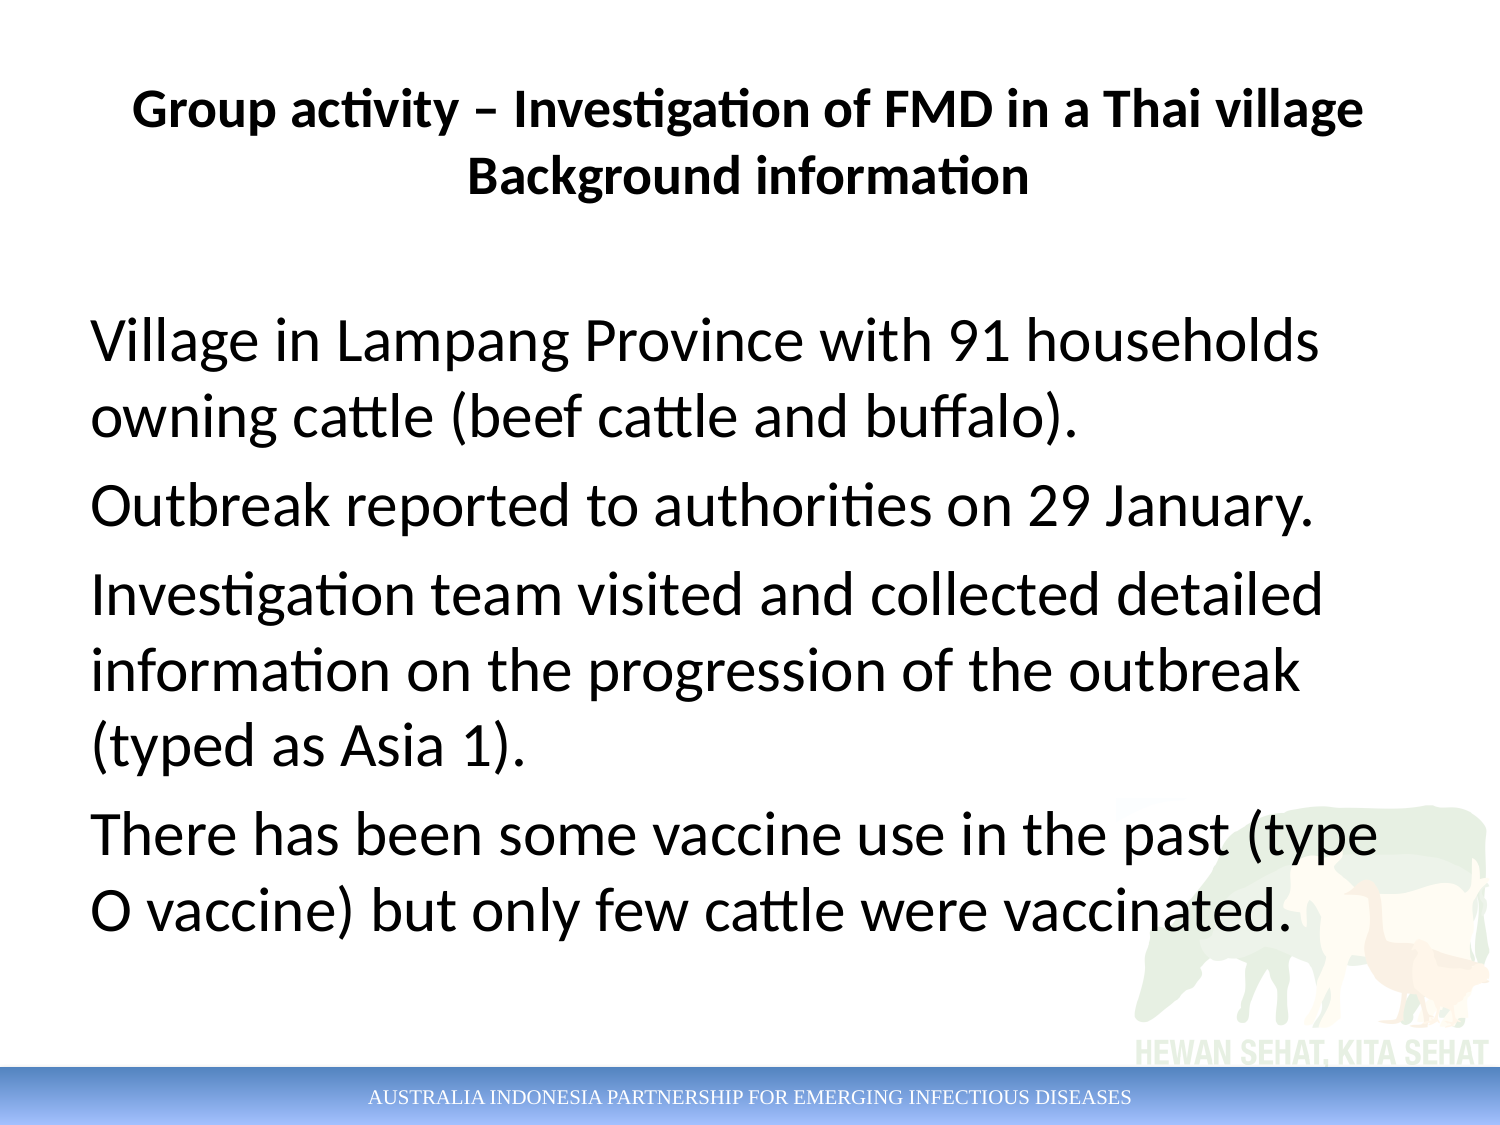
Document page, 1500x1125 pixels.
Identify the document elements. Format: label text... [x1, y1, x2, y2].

title Group activity – Investigation of FMD in a Thai village Background information [75, 45, 1425, 233]
list Village in Lampang Province with 91 households owning cattle (beef cattle and buffalo). Outbreak reported to authorities on 29 January. Investigation team visited and collected detailed information on the progression of the outbreak (typed as Asia 1). There has been some vaccine use in the past (type O vaccine) but only few cattle were vaccinated. [75, 290, 1425, 1005]
